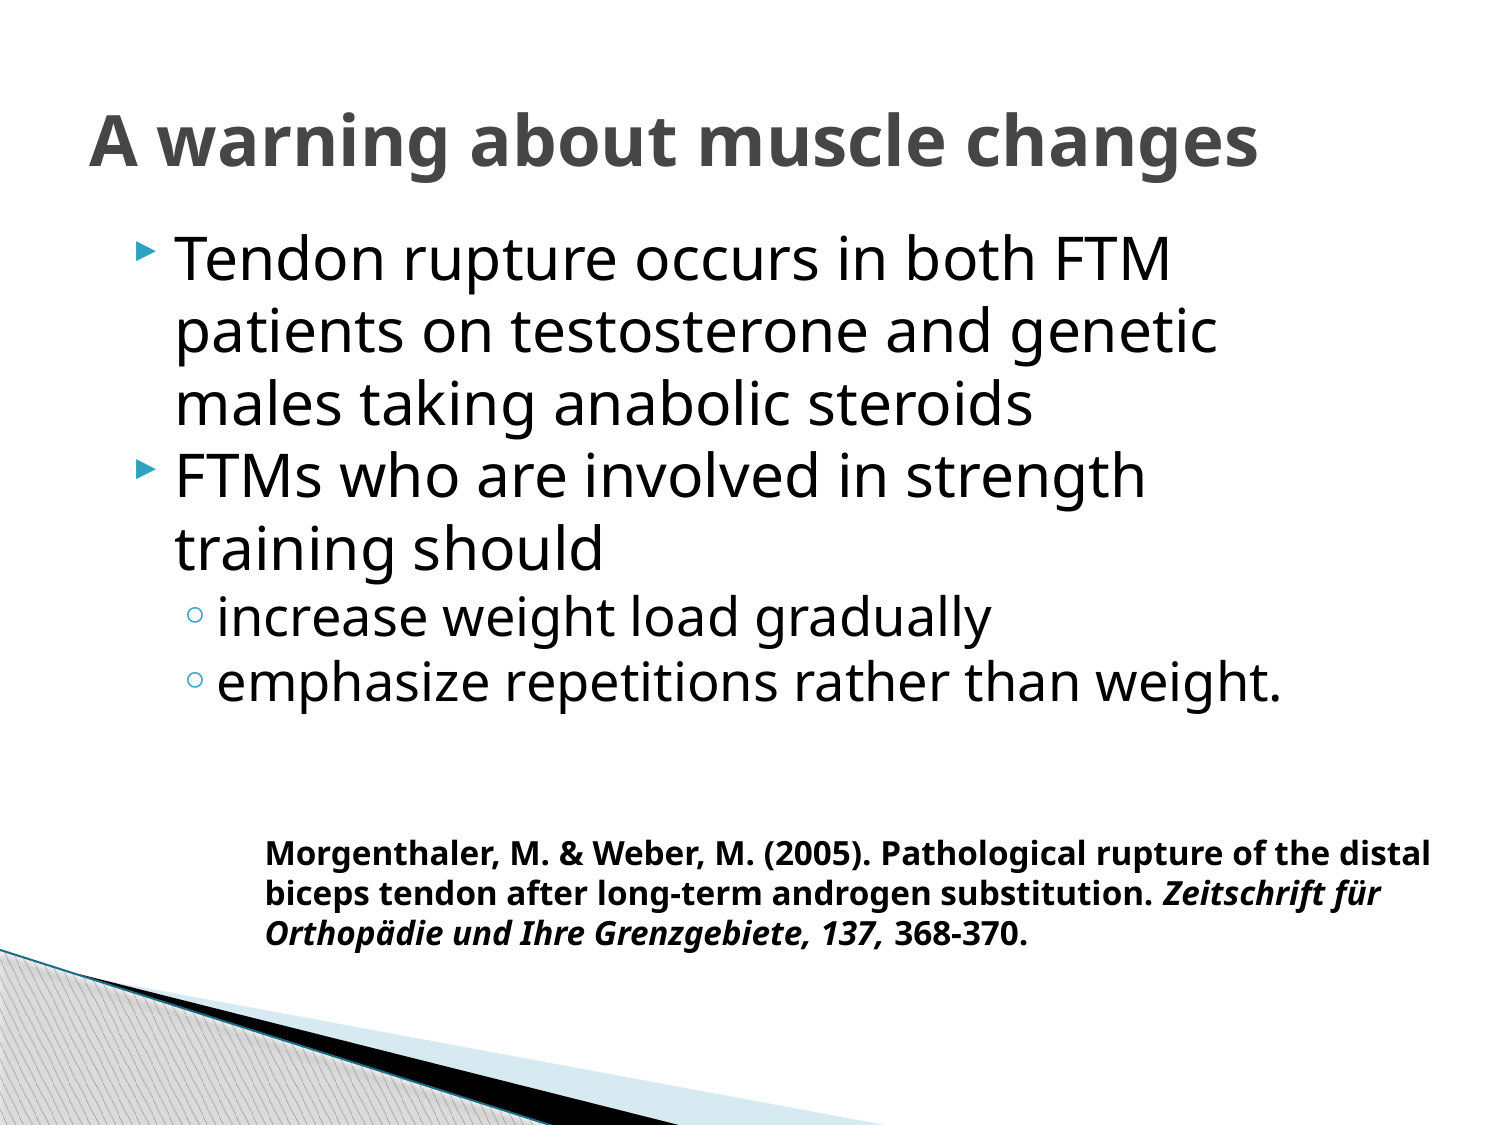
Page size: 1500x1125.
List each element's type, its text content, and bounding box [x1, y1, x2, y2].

text_box Morgenthaler, M. & Weber, M. (2005). Pathological rupture of the distal biceps tendon after long-term androgen substitution. Zeitschrift für Orthopädie und Ihre Grenzgebiete, 137, 368-370. [174, 824, 1450, 960]
list Tendon rupture occurs in both FTM patients on testosterone and genetic males taking anabolic steroids FTMs who are involved in strength training should increase weight load gradually emphasize repetitions rather than weight. [99, 212, 1362, 738]
title A warning about muscle changes [75, 45, 1425, 233]
